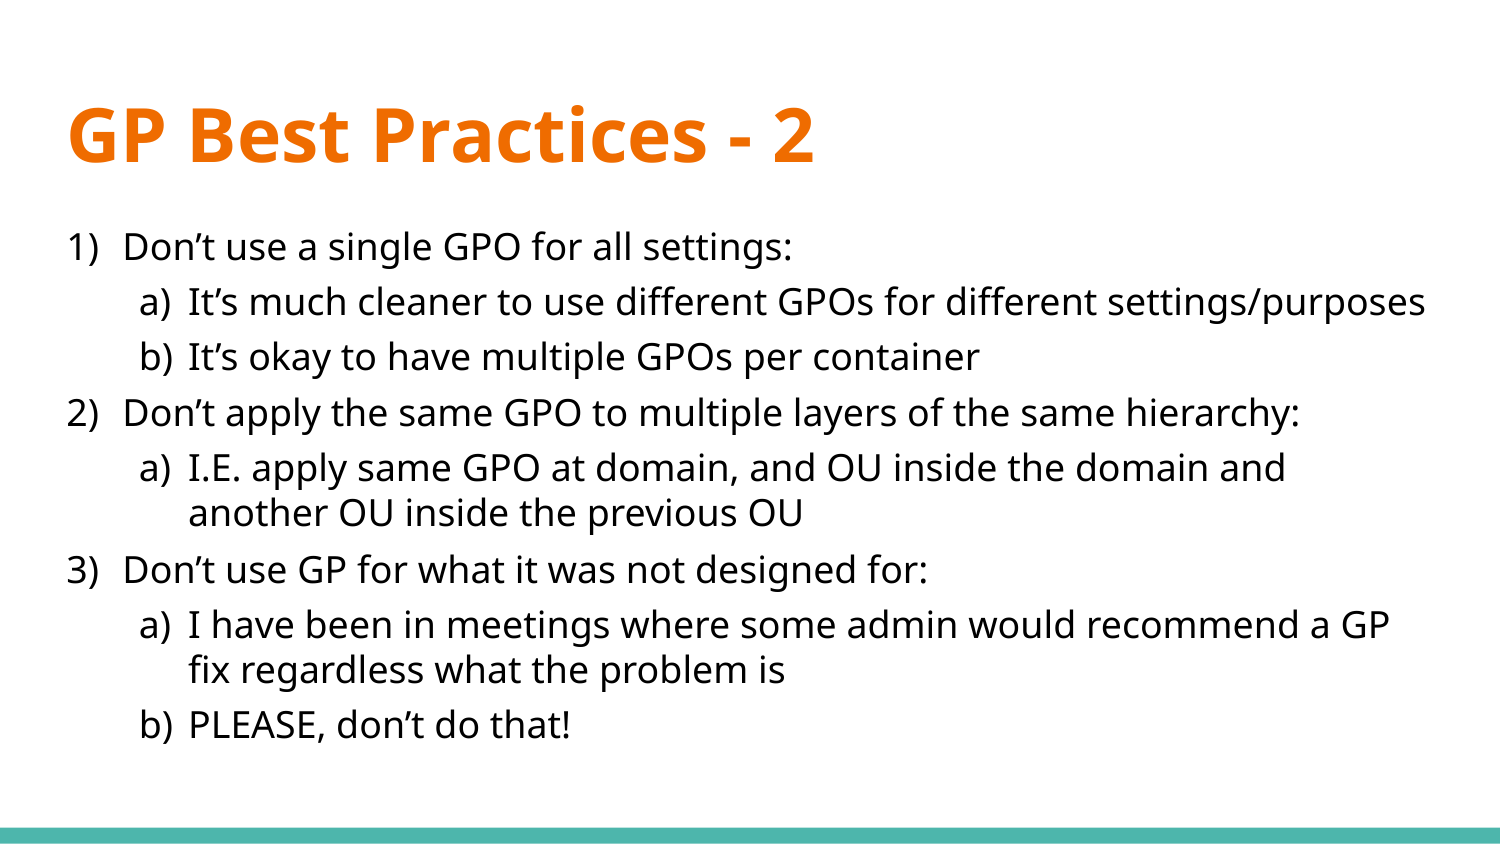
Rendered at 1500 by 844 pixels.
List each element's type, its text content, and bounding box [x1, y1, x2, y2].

list Don’t use a single GPO for all settings: It’s much cleaner to use different GPOs for different settings/purposes It’s okay to have multiple GPOs per container Don’t apply the same GPO to multiple layers of the same hierarchy: I.E. apply same GPO at domain, and OU inside the domain and another OU inside the previous OU Don’t use GP for what it was not designed for: I have been in meetings where some admin would recommend a GP fix regardless what the problem is PLEASE, don’t do that! [51, 207, 1449, 750]
title GP Best Practices - 2 [51, 72, 1449, 189]
